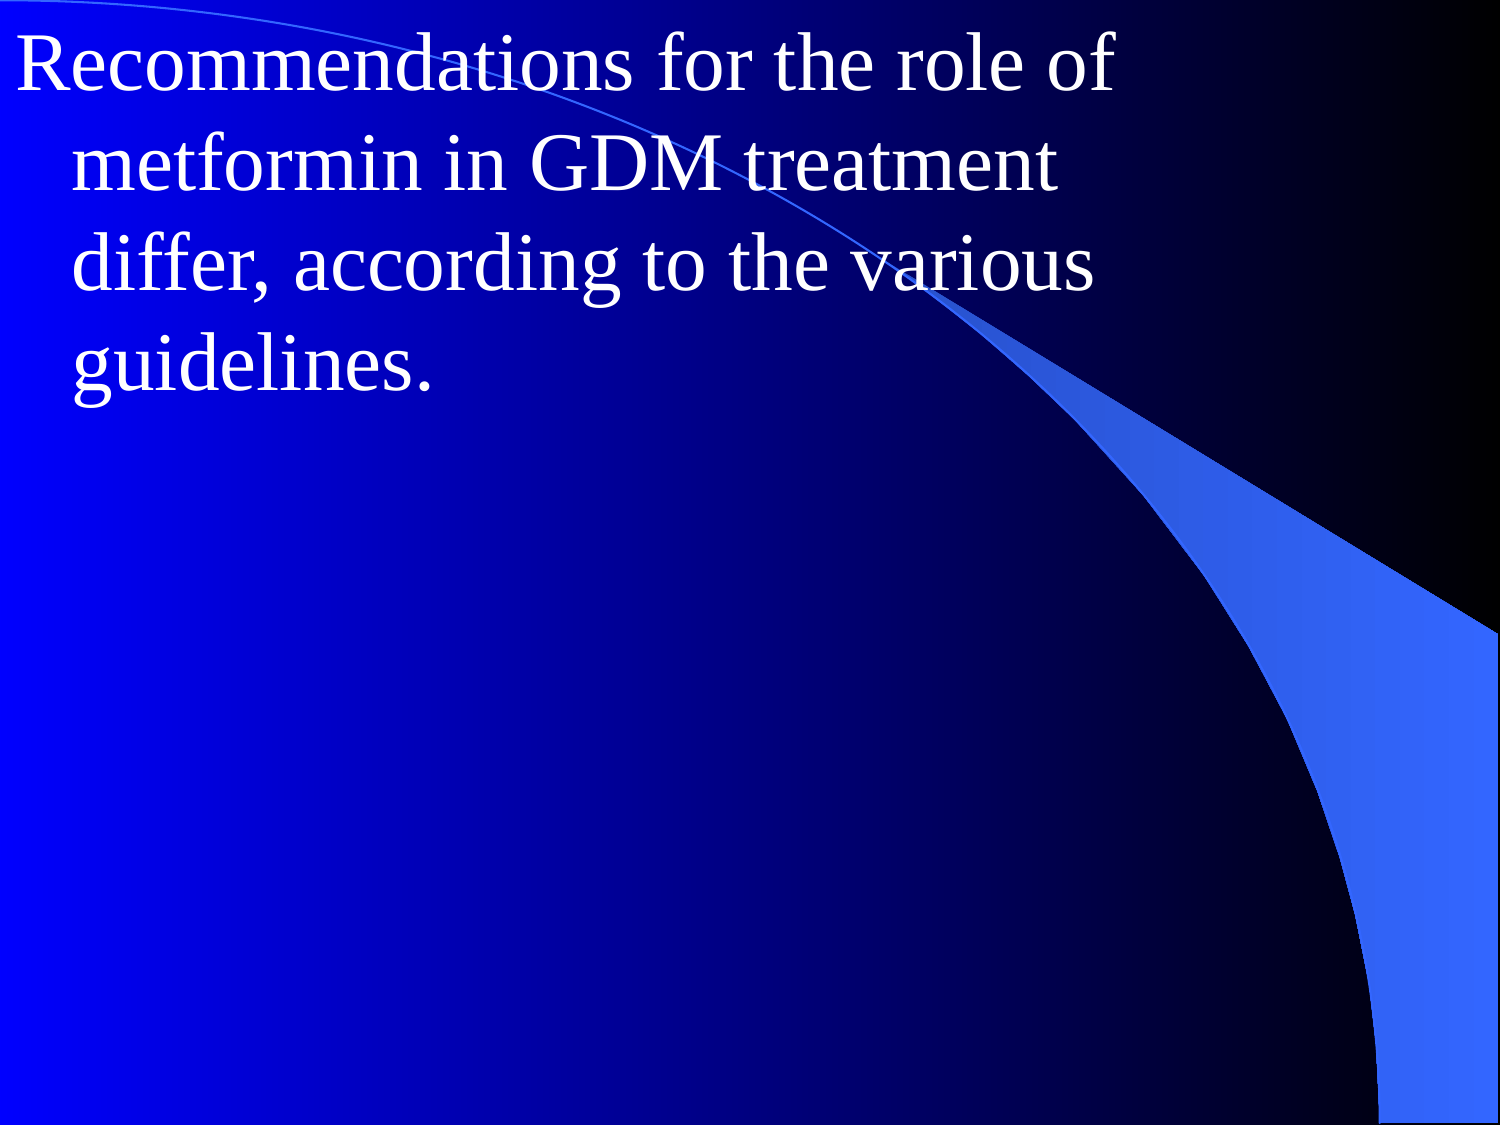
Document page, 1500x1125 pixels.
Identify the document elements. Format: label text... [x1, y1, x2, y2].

list Recommendations for the role of metformin in GDM treatment differ, according to the various guidelines. [0, 0, 1276, 1020]
